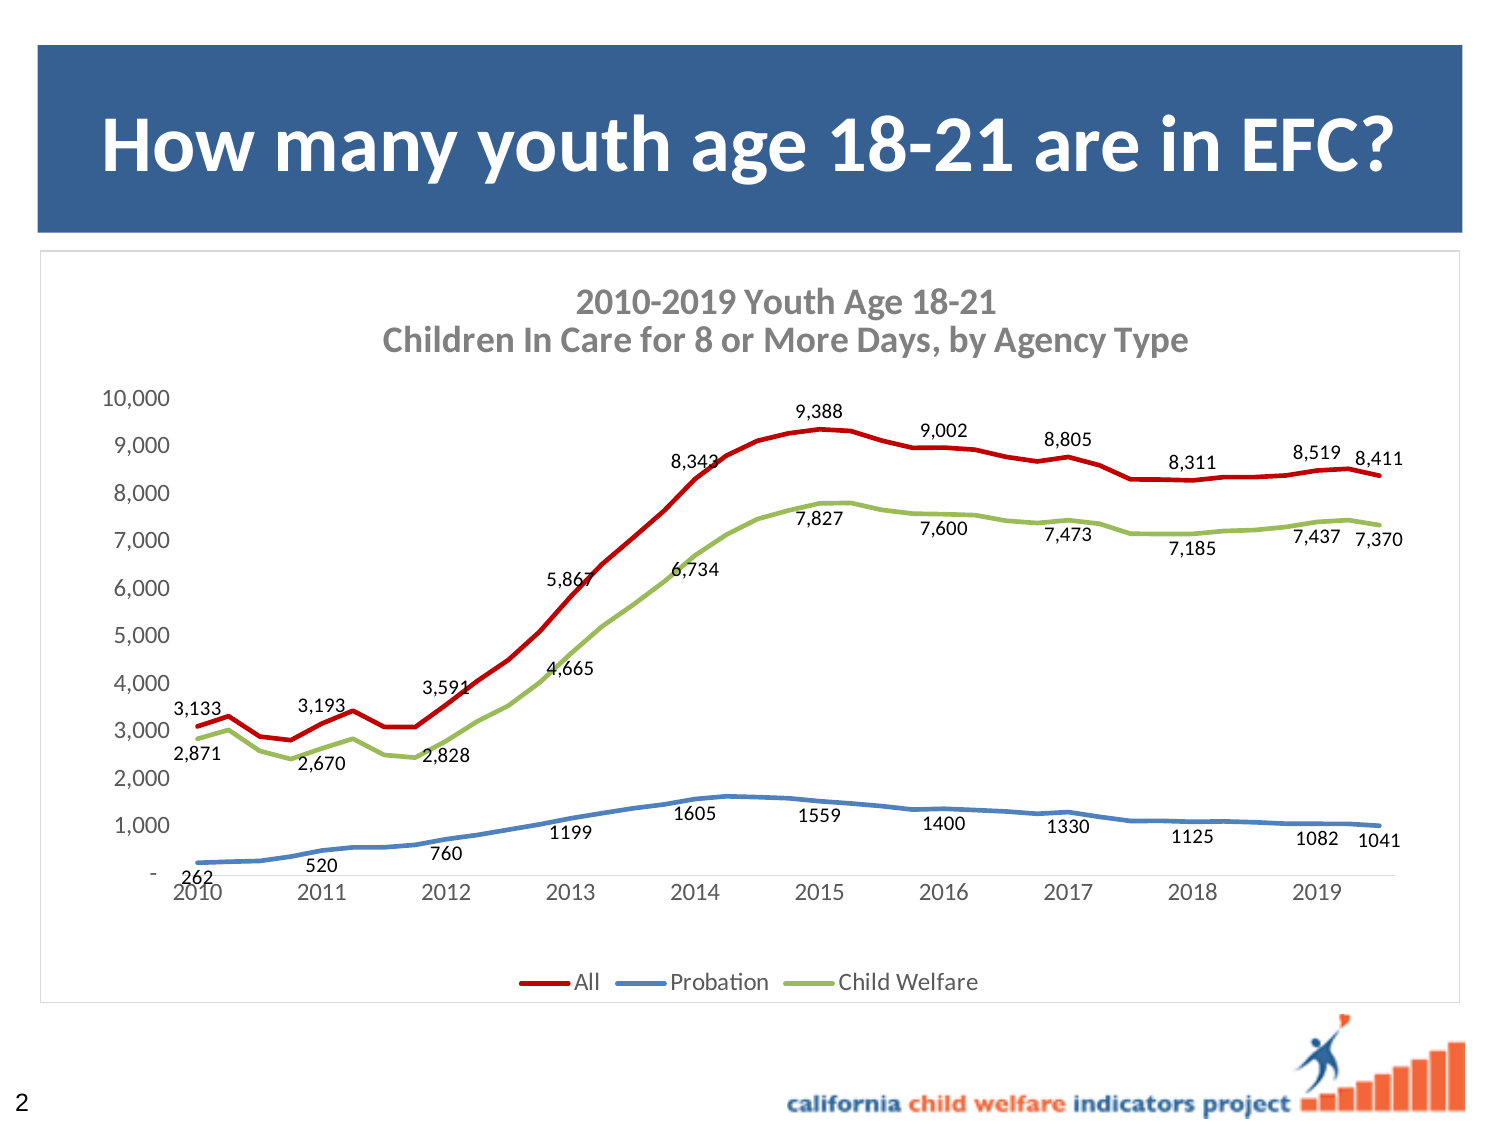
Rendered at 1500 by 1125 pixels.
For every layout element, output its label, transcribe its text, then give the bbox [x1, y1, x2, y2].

title How many youth age 18-21 are in EFC? [37, 45, 1463, 233]
text_box 2 [0, 1079, 44, 1125]
chart [39, 249, 1461, 1004]
picture [787, 1014, 1465, 1119]
